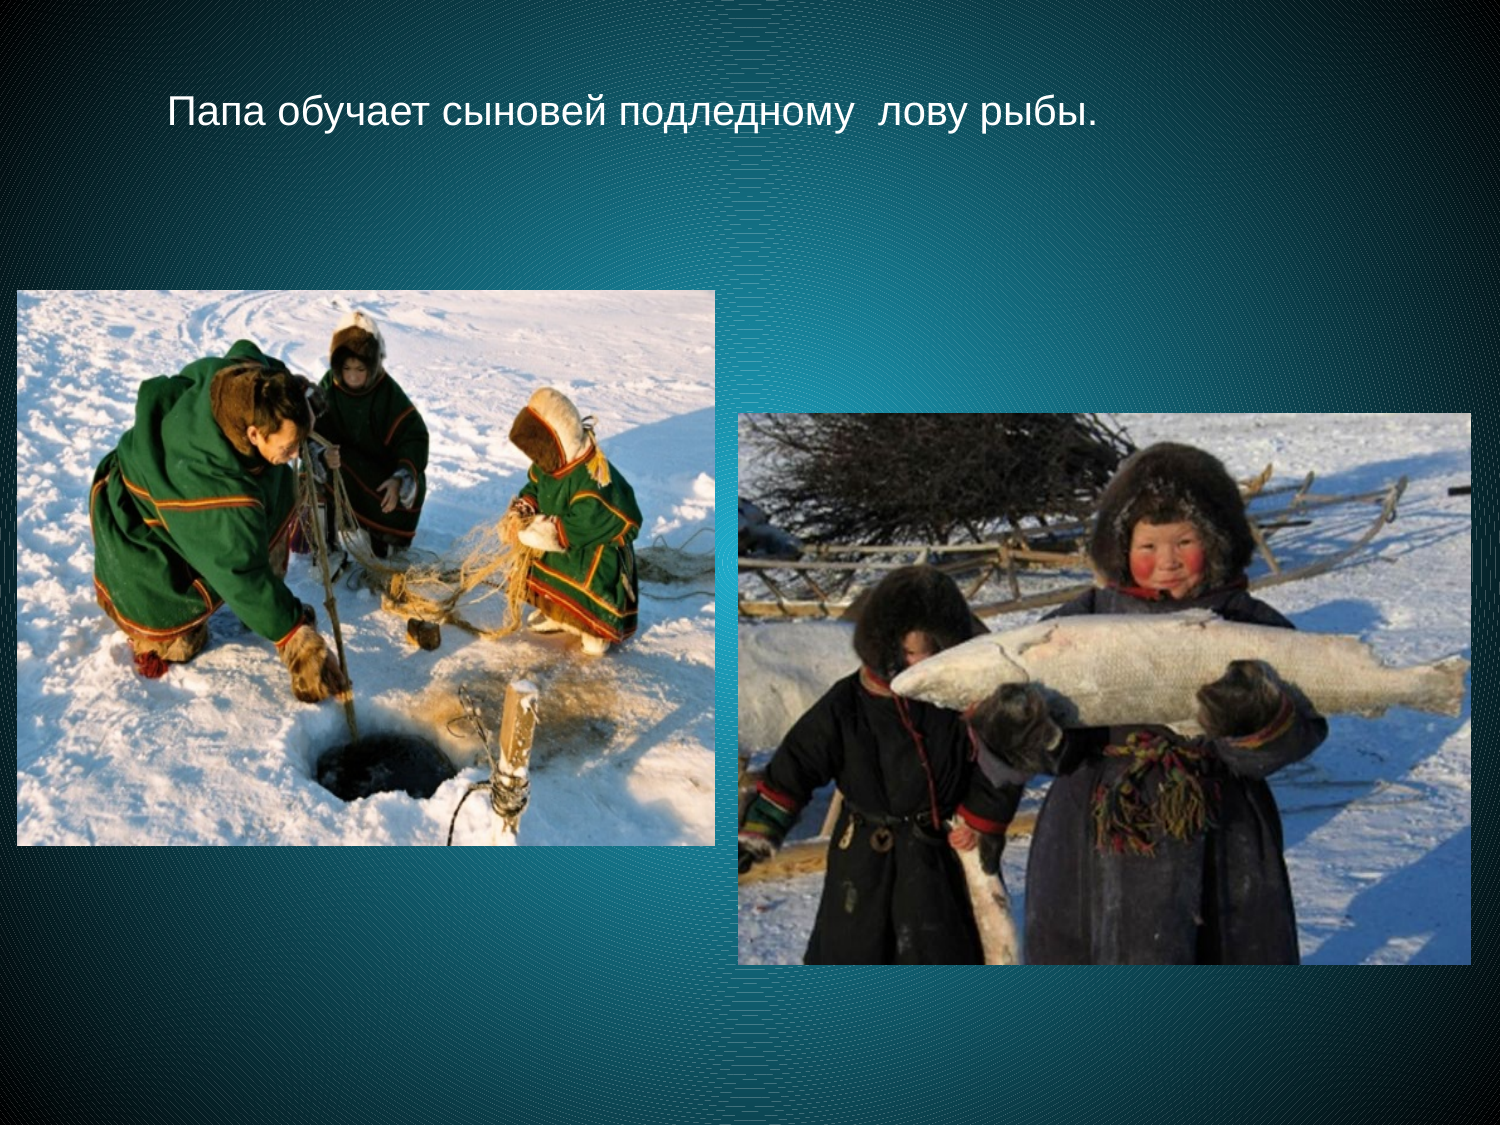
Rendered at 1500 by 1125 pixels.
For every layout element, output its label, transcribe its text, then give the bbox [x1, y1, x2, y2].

title Папа обучает сыновей подледному лову рыбы. [159, 45, 1300, 173]
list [737, 412, 1471, 965]
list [17, 290, 715, 847]
